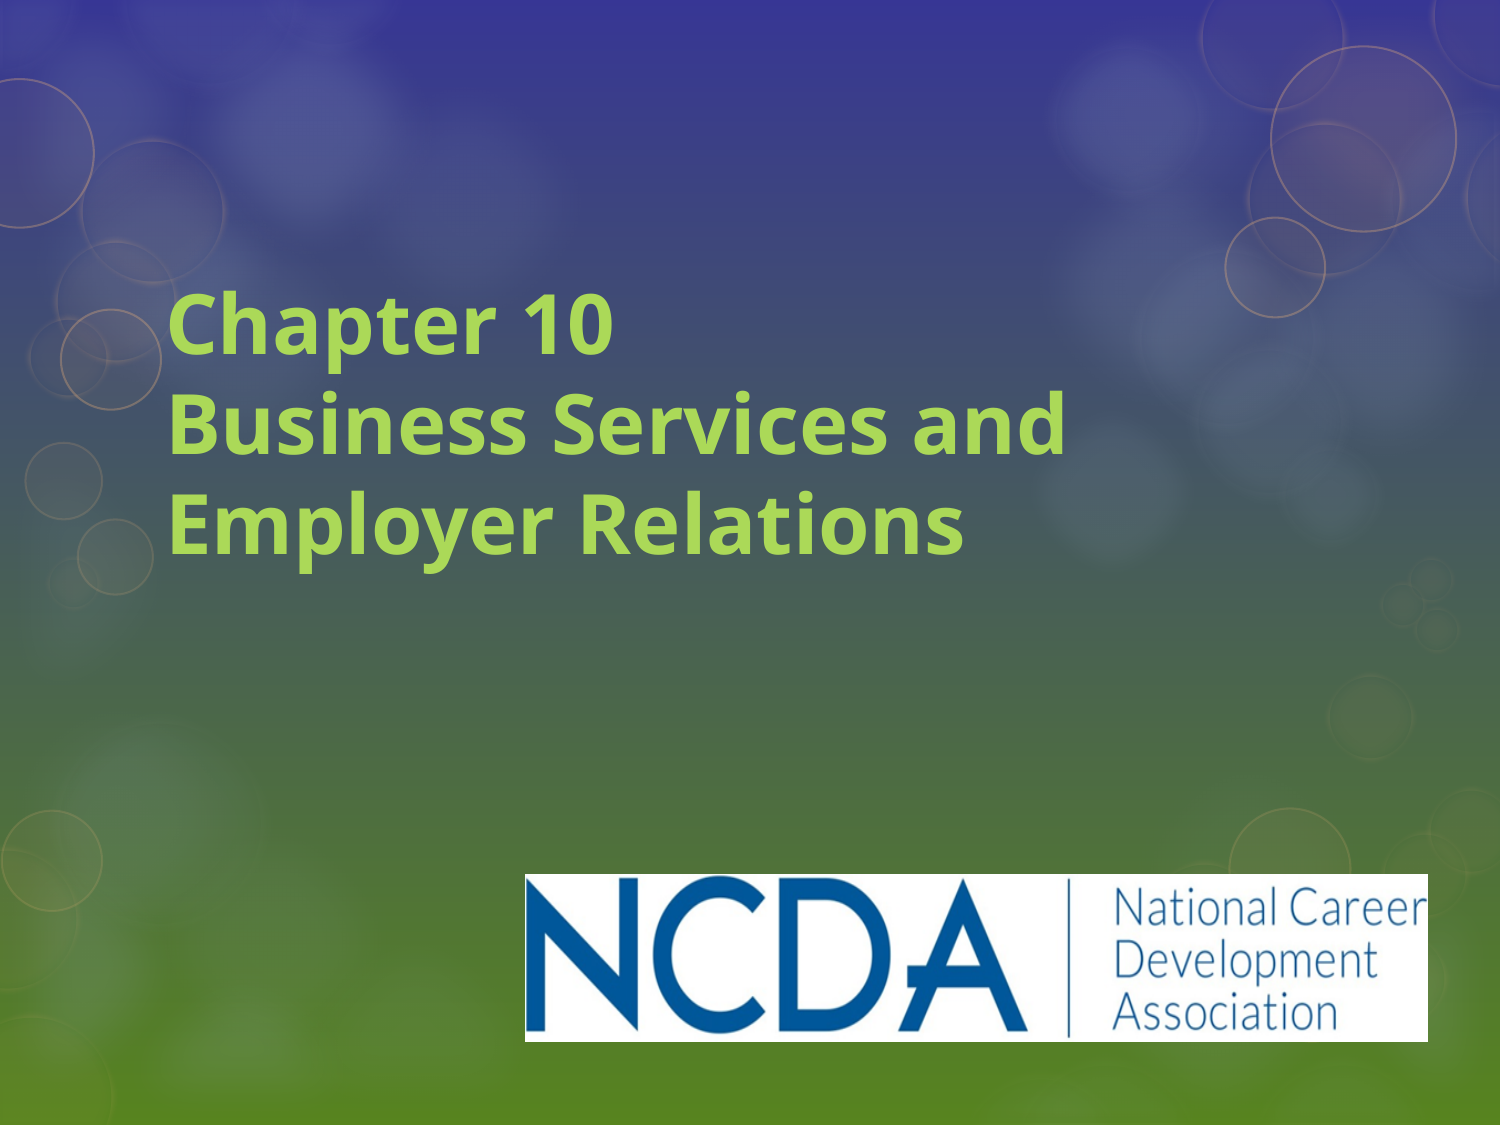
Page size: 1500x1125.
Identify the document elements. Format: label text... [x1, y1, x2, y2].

picture [524, 874, 1429, 1042]
title Chapter 10 Business Services and Employer Relations [150, 224, 1318, 679]
